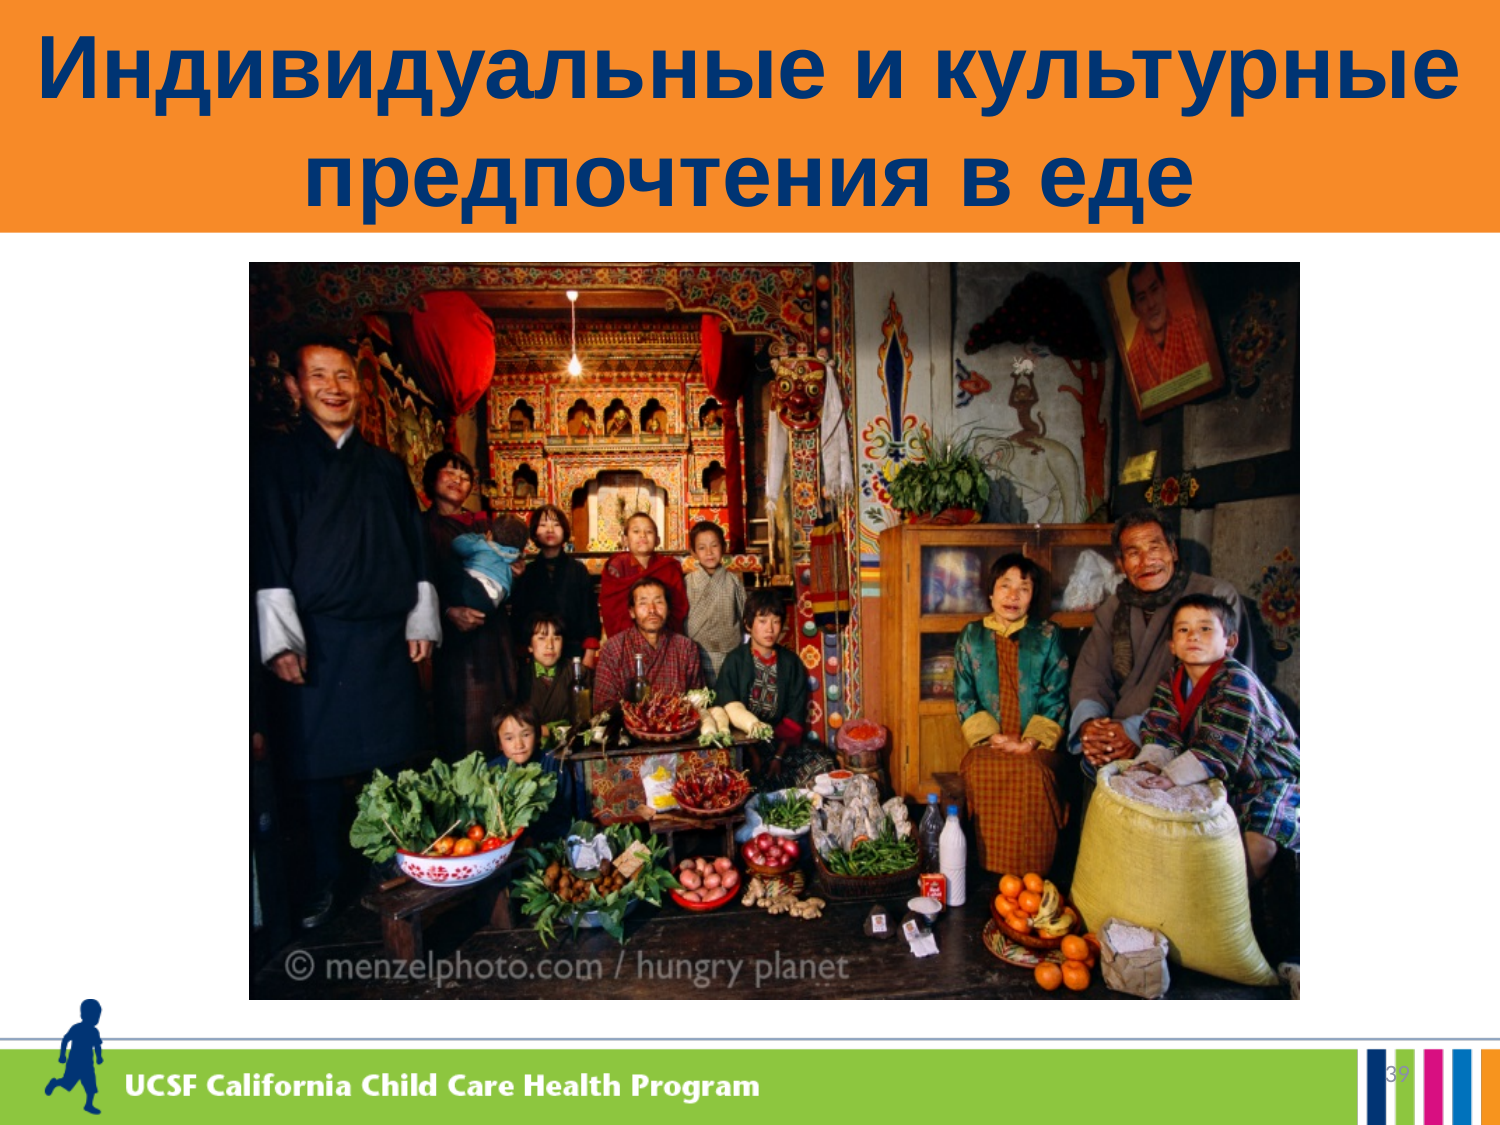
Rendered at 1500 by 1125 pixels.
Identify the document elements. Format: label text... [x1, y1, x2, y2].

title Индивидуальные и культурные предпочтения в еде [0, 0, 1500, 233]
slide_number 39 [1074, 1042, 1425, 1103]
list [249, 262, 1301, 1001]
picture [0, 999, 1500, 1125]
